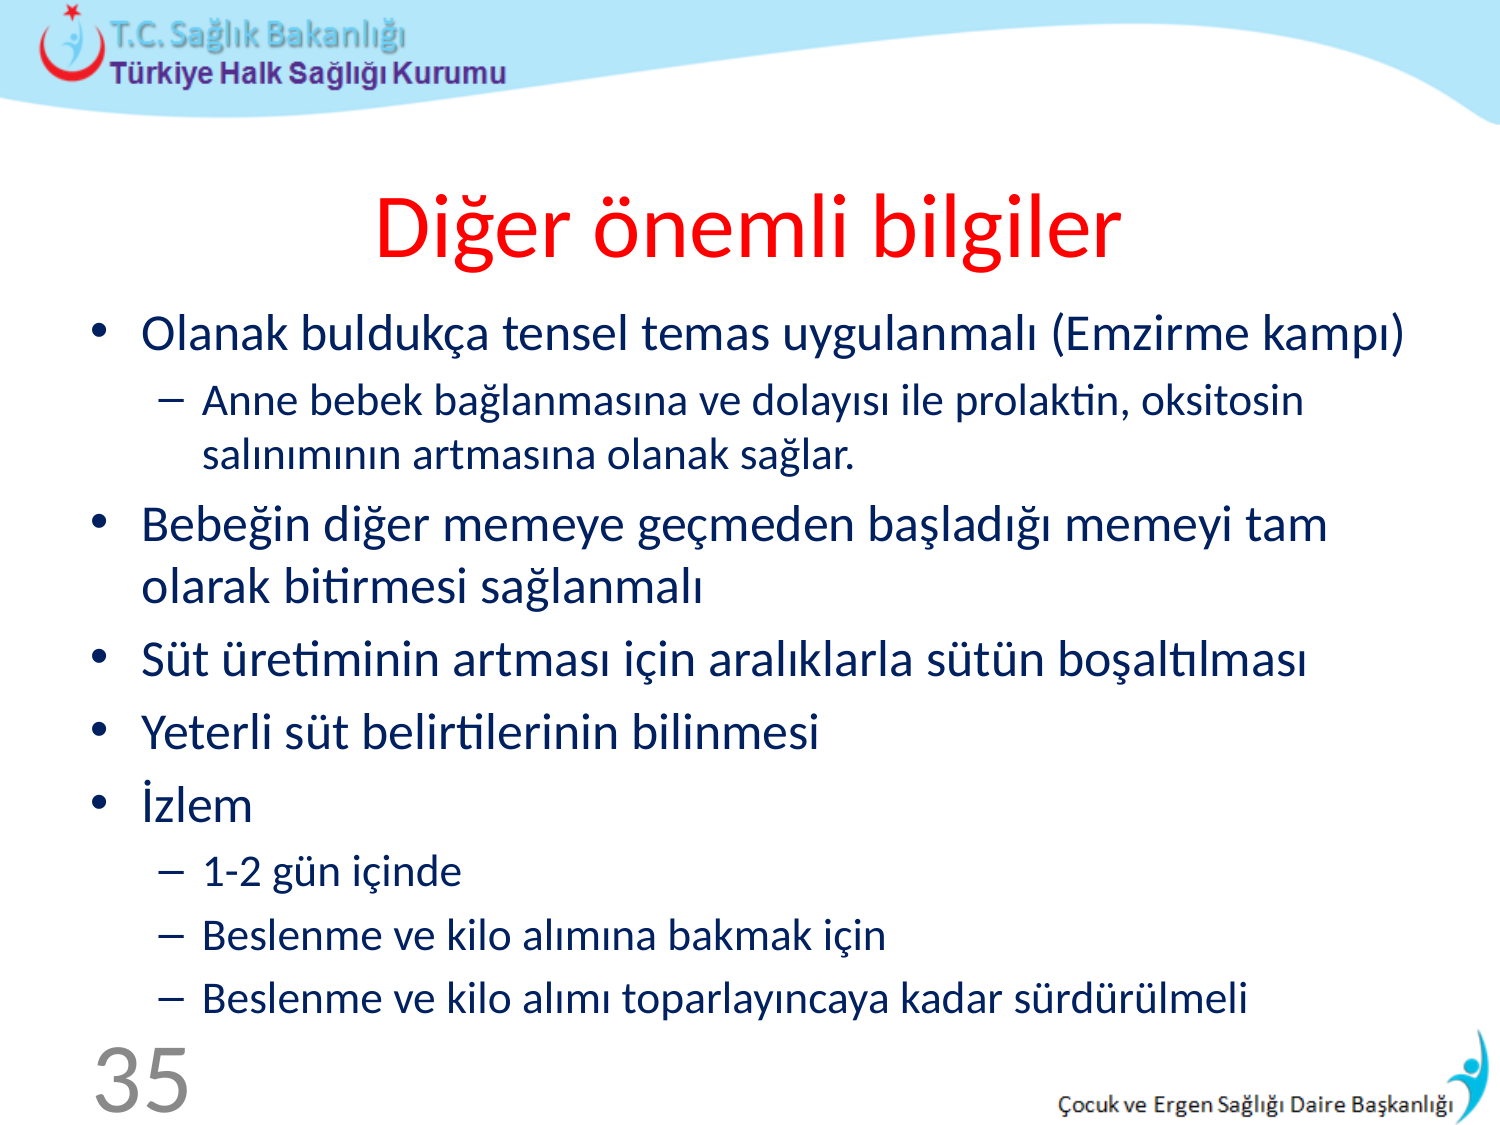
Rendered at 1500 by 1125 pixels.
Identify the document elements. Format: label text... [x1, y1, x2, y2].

slide_number 35 [76, 1042, 427, 1103]
title Diğer önemli bilgiler [74, 126, 1426, 290]
list Olanak buldukça tensel temas uygulanmalı (Emzirme kampı) Anne bebek bağlanmasına ve dolayısı ile prolaktin, oksitosin salınımının artmasına olanak sağlar. Bebeğin diğer memeye geçmeden başladığı memeyi tam olarak bitirmesi sağlanmalı Süt üretiminin artması için aralıklarla sütün boşaltılması Yeterli süt belirtilerinin bilinmesi İzlem 1-2 gün içinde Beslenme ve kilo alımına bakmak için Beslenme ve kilo alımı toparlayıncaya kadar sürdürülmeli [74, 290, 1426, 1059]
picture [0, 0, 1500, 1125]
